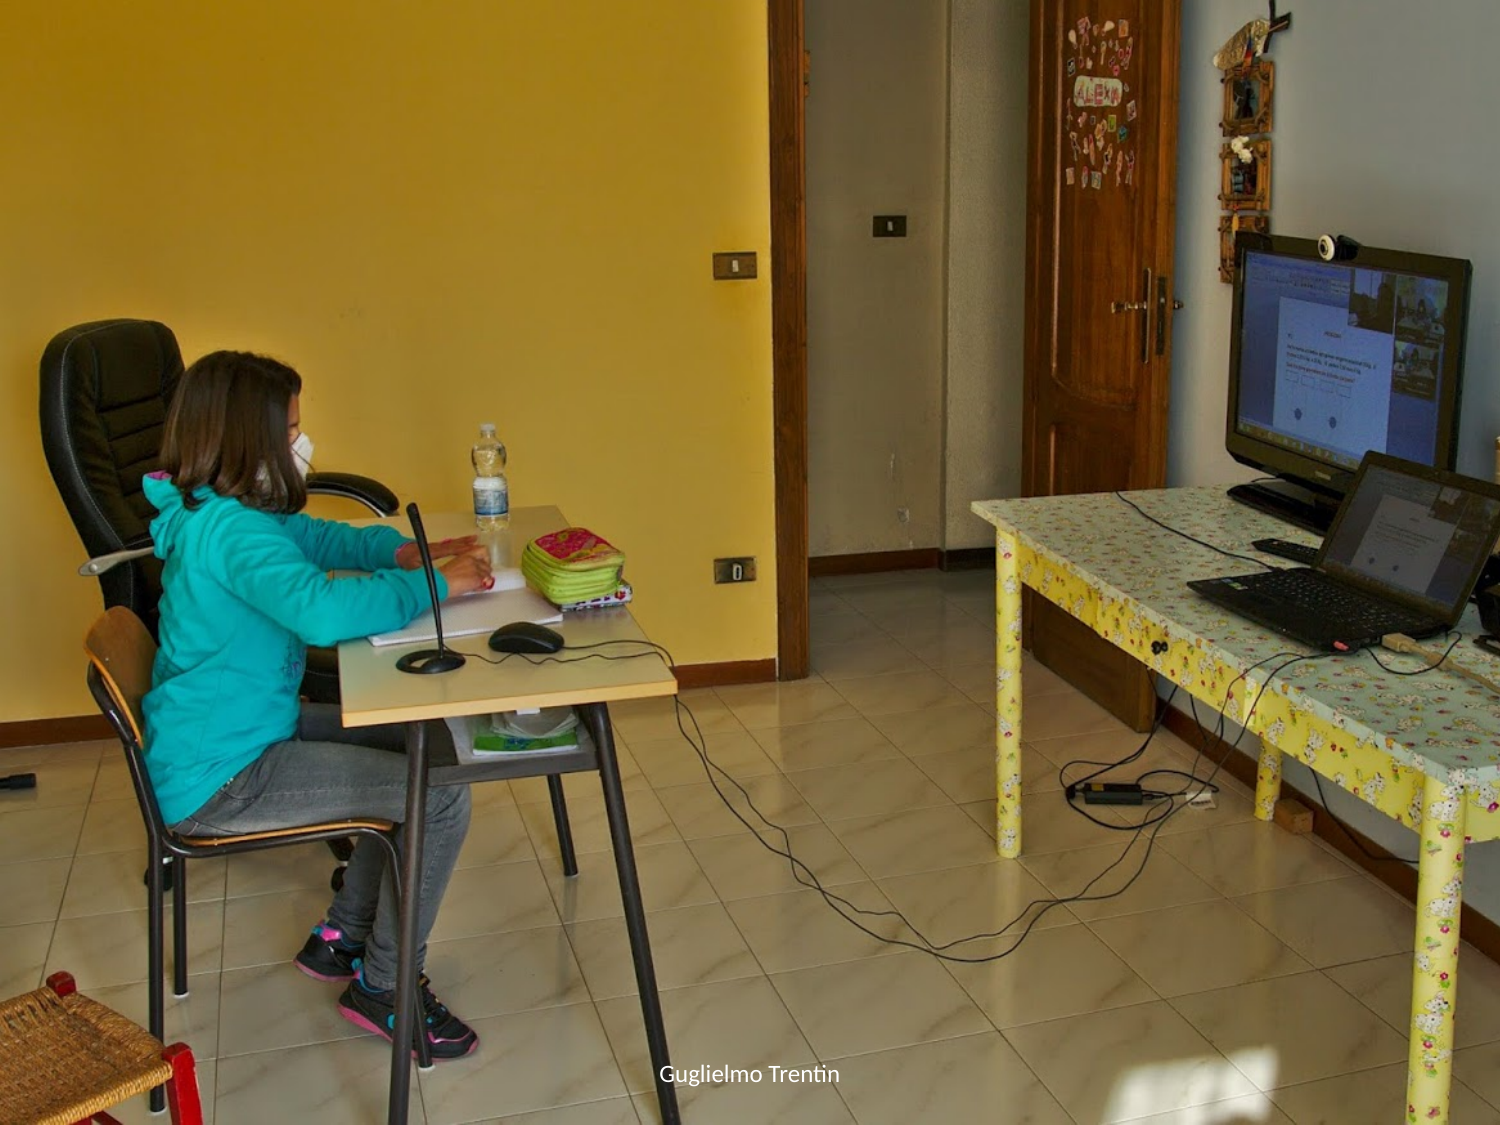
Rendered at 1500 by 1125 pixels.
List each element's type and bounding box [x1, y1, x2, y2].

list [0, 0, 1500, 1125]
